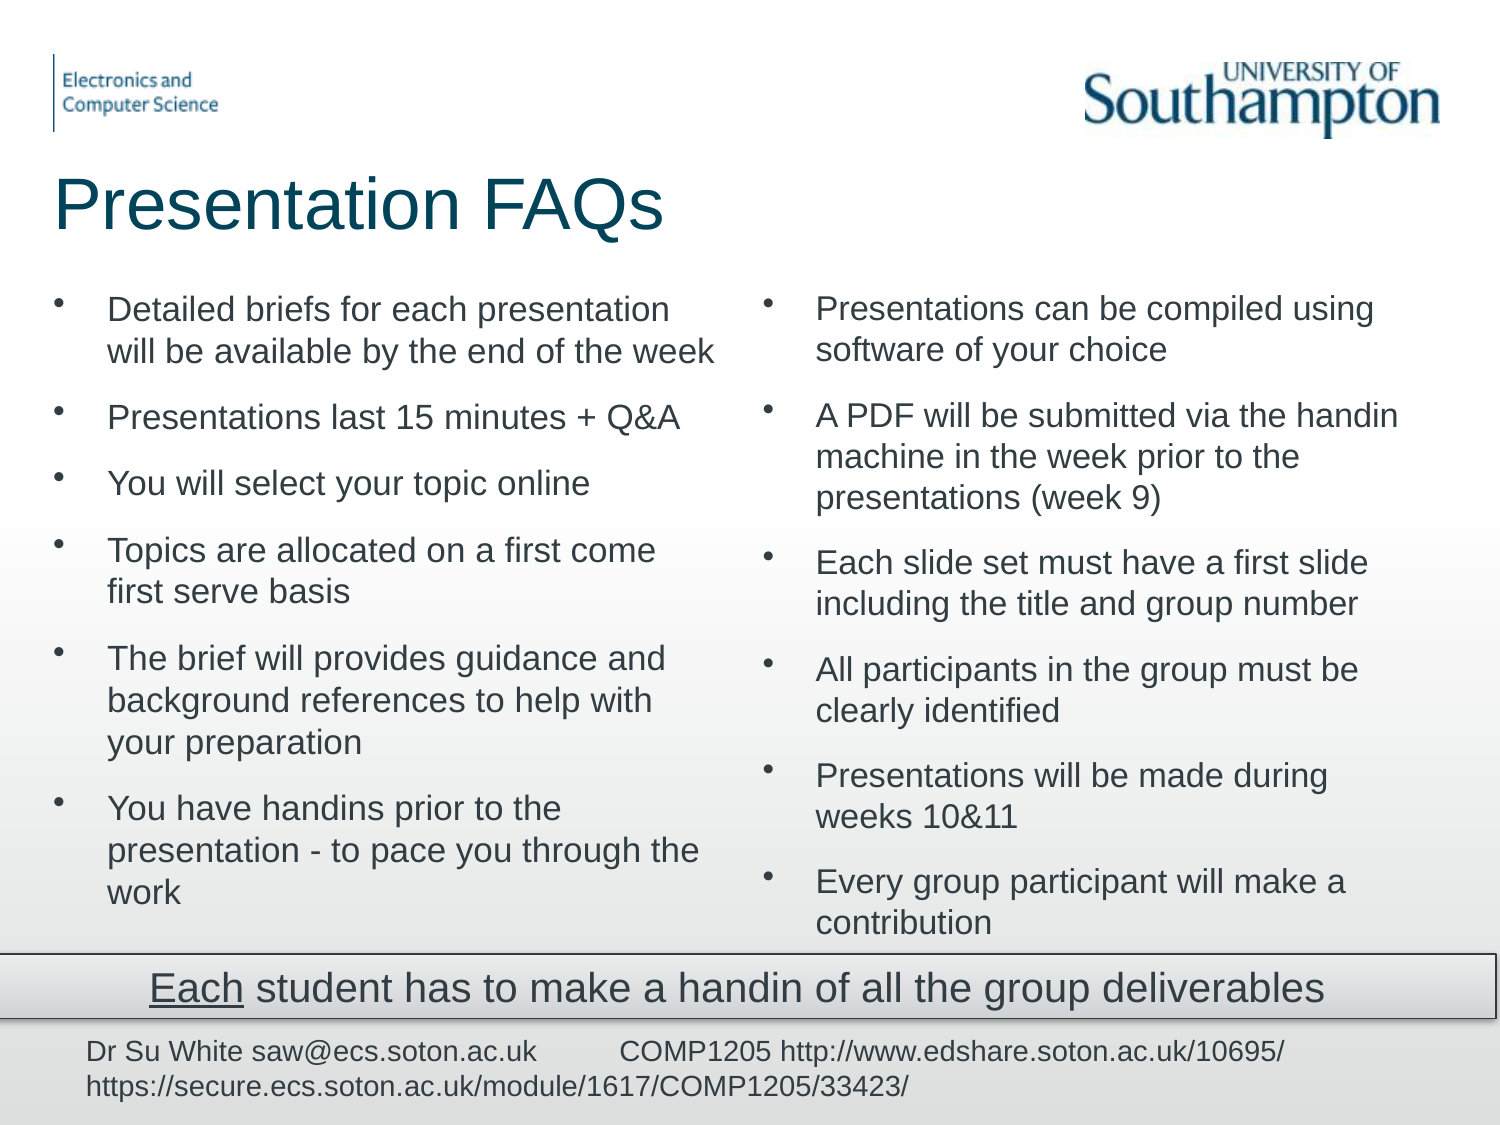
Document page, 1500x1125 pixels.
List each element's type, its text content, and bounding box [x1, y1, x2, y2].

list Detailed briefs for each presentation will be available by the end of the week Presentations last 15 minutes + Q&A You will select your topic online Topics are allocated on a first come first serve basis The brief will provides guidance and background references to help with your preparation You have handins prior to the presentation - to pace you through the work [53, 278, 738, 951]
title Presentation FAQs [53, 148, 1447, 256]
footer Dr Su White saw@ecs.soton.ac.uk COMP1205 http://www.edshare.soton.ac.uk/10695/ https://secure.ecs.soton.ac.uk/module/1617/COMP1205/33423/ [70, 1027, 1348, 1100]
text_box Each student has to make a handin of all the group deliverables [0, 953, 1497, 1019]
picture [1085, 62, 1440, 139]
list Presentations can be compiled using software of your choice A PDF will be submitted via the handin machine in the week prior to the presentations (week 9) Each slide set must have a first slide including the title and group number All participants in the group must be clearly identified Presentations will be made during weeks 10&11 Every group participant will make a contribution [762, 278, 1447, 951]
